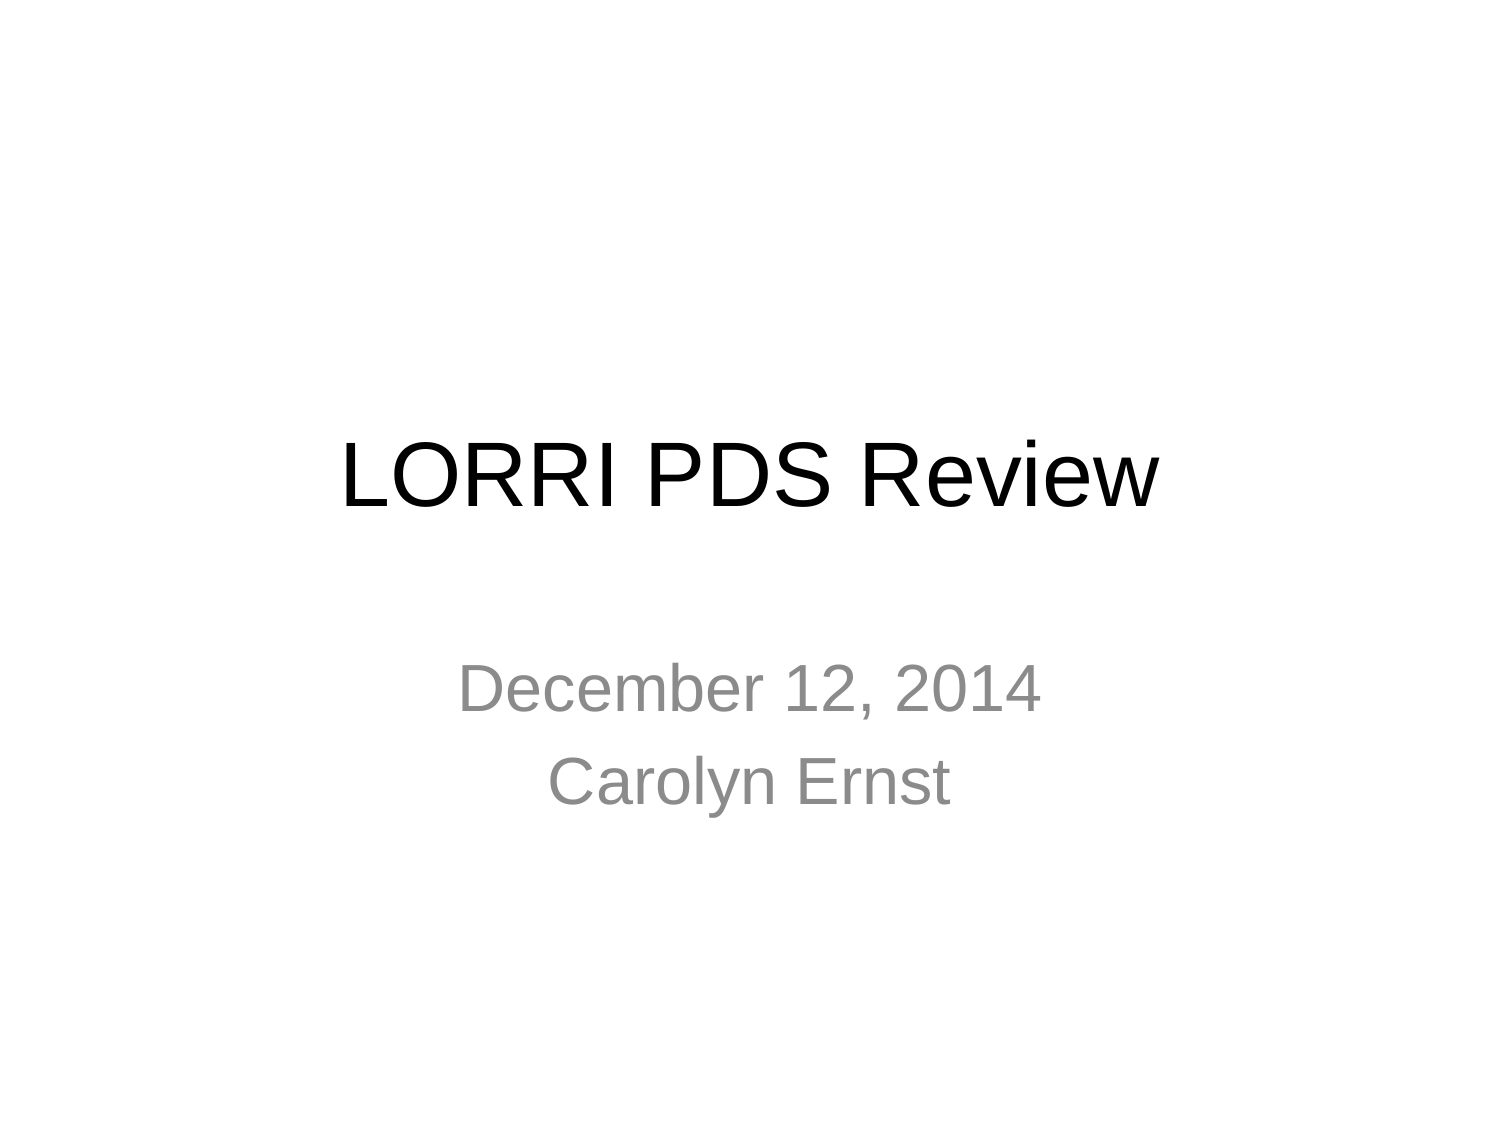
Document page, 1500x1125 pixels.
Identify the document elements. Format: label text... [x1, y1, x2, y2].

title LORRI PDS Review [112, 349, 1388, 591]
subtitle December 12, 2014 Carolyn Ernst [225, 637, 1275, 925]
